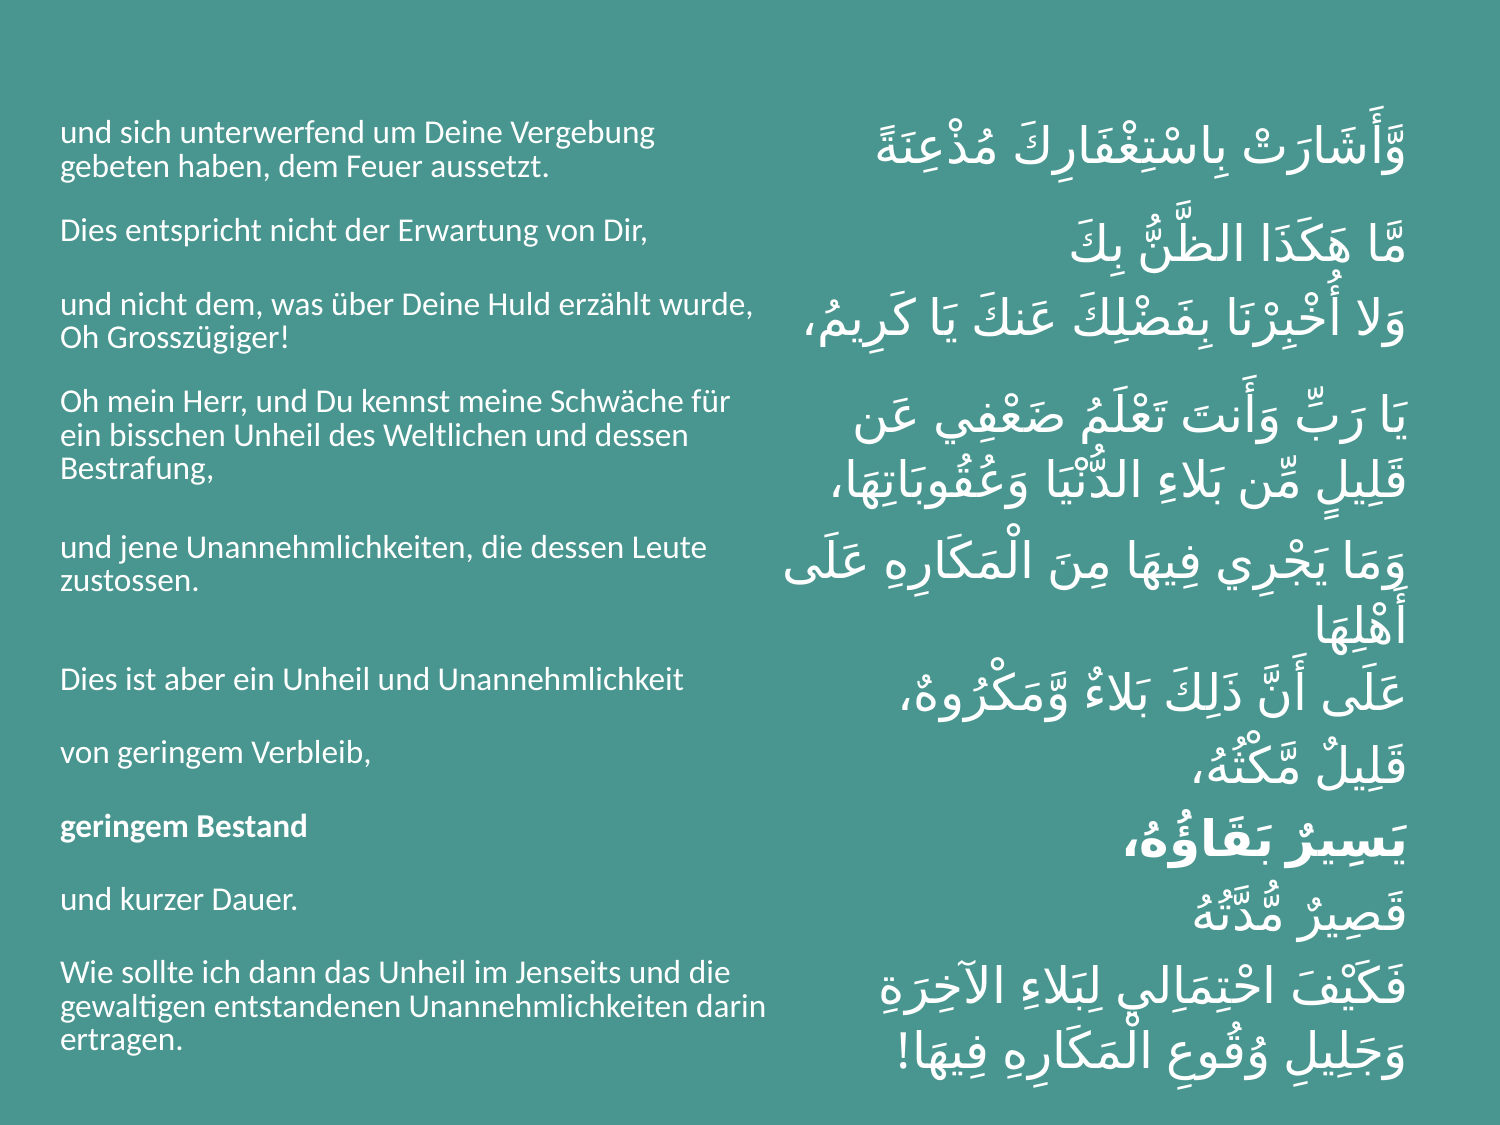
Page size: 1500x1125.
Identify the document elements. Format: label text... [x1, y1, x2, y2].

table_cell يَسِيرٌ بَقَاؤُهُ، [770, 811, 1409, 885]
table_cell يَا رَبِّ وَأَنتَ تَعْلَمُ ضَعْفِي عَن قَلِيلٍ مِّن بَلاءِ الدُّنْيَا وَعُقُوبَاتِهَا، [770, 387, 1409, 533]
table_cell geringem Bestand [59, 811, 770, 885]
table_cell مَّا هَكَذَا الظَّنُّ بِكَ [770, 216, 1409, 289]
table_cell Dies entspricht nicht der Erwartung von Dir, [59, 216, 770, 289]
table_cell von geringem Verbleib, [59, 738, 770, 811]
table_cell Dies ist aber ein Unheil und Unannehmlichkeit [59, 664, 770, 738]
table_cell Oh mein Herr, und Du kennst meine Schwäche für ein bisschen Unheil des Weltlichen und dessen Bestrafung, [59, 387, 770, 533]
table_cell قَلِيلٌ مَّكْثُهُ، [770, 738, 1409, 811]
table_cell عَلَى أَنَّ ذَلِكَ بَلاءٌ وَّمَكْرُوهٌ، [770, 664, 1409, 738]
table_cell وَمَا يَجْرِي فِيهَا مِنَ الْمَكَارِهِ عَلَى أَهْلِهَا [770, 533, 1409, 664]
table_header und sich unterwerfend um Deine Vergebung gebeten haben, dem Feuer aussetzt. [59, 118, 770, 216]
table_header وَّأَشَارَتْ بِاسْتِغْفَارِكَ مُذْعِنَةً [770, 118, 1409, 216]
table_cell und nicht dem, was über Deine Huld erzählt wurde, Oh Grosszügiger! [59, 289, 770, 387]
table_cell قَصِيرٌ مُّدَّتُهُ [770, 885, 1409, 958]
table_cell und jene Unannehmlichkeiten, die dessen Leute zustossen. [59, 533, 770, 664]
table_cell und kurzer Dauer. [59, 885, 770, 958]
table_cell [59, 958, 1409, 1104]
table_cell وَلا أُخْبِرْنَا بِفَضْلِكَ عَنكَ يَا كَرِيمُ، [770, 289, 1409, 387]
